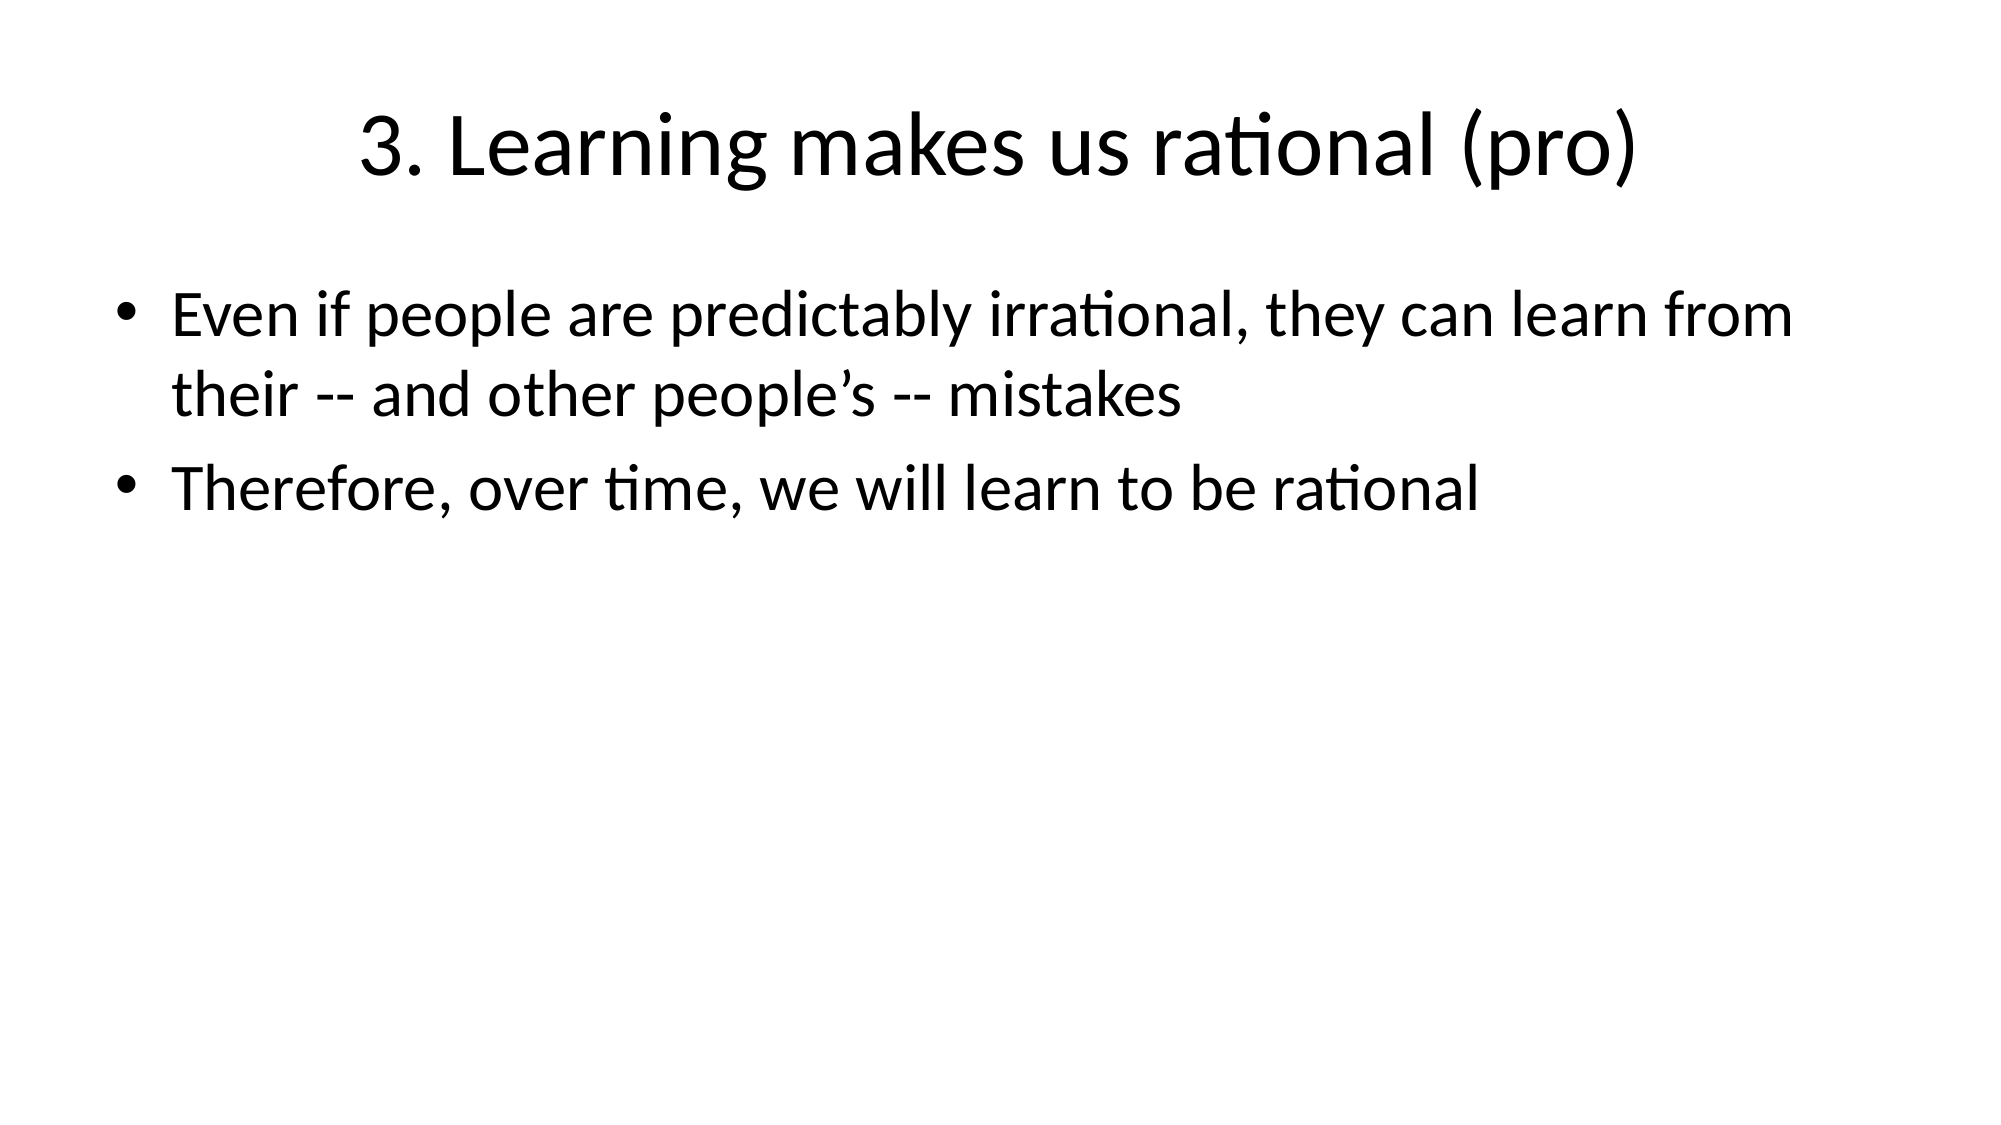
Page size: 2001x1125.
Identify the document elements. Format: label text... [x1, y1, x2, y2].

title 3. Learning makes us rational (pro) [99, 45, 1900, 233]
list Even if people are predictably irrational, they can learn from their -- and other people’s -- mistakes Therefore, over time, we will learn to be rational [99, 262, 1900, 1005]
